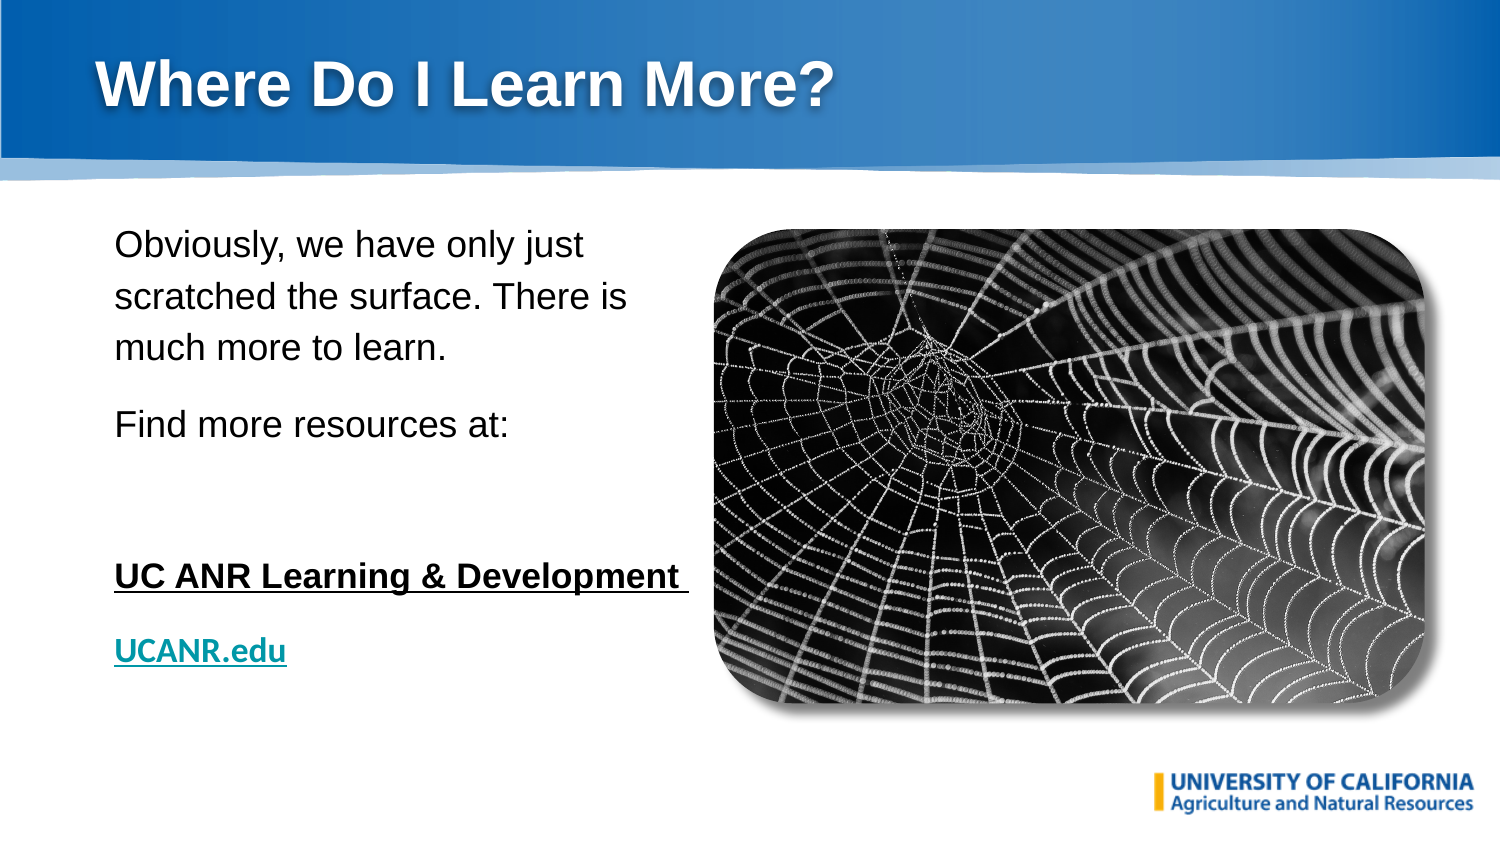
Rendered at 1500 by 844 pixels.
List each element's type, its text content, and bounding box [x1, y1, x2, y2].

title Where Do I Learn More? [84, 38, 1416, 133]
list Obviously, we have only just scratched the surface. There is much more to learn. Find more resources at: UC ANR Learning & Development UCANR.edu [103, 207, 708, 726]
picture [713, 228, 1425, 704]
picture [0, 0, 1500, 197]
picture [1153, 771, 1476, 816]
